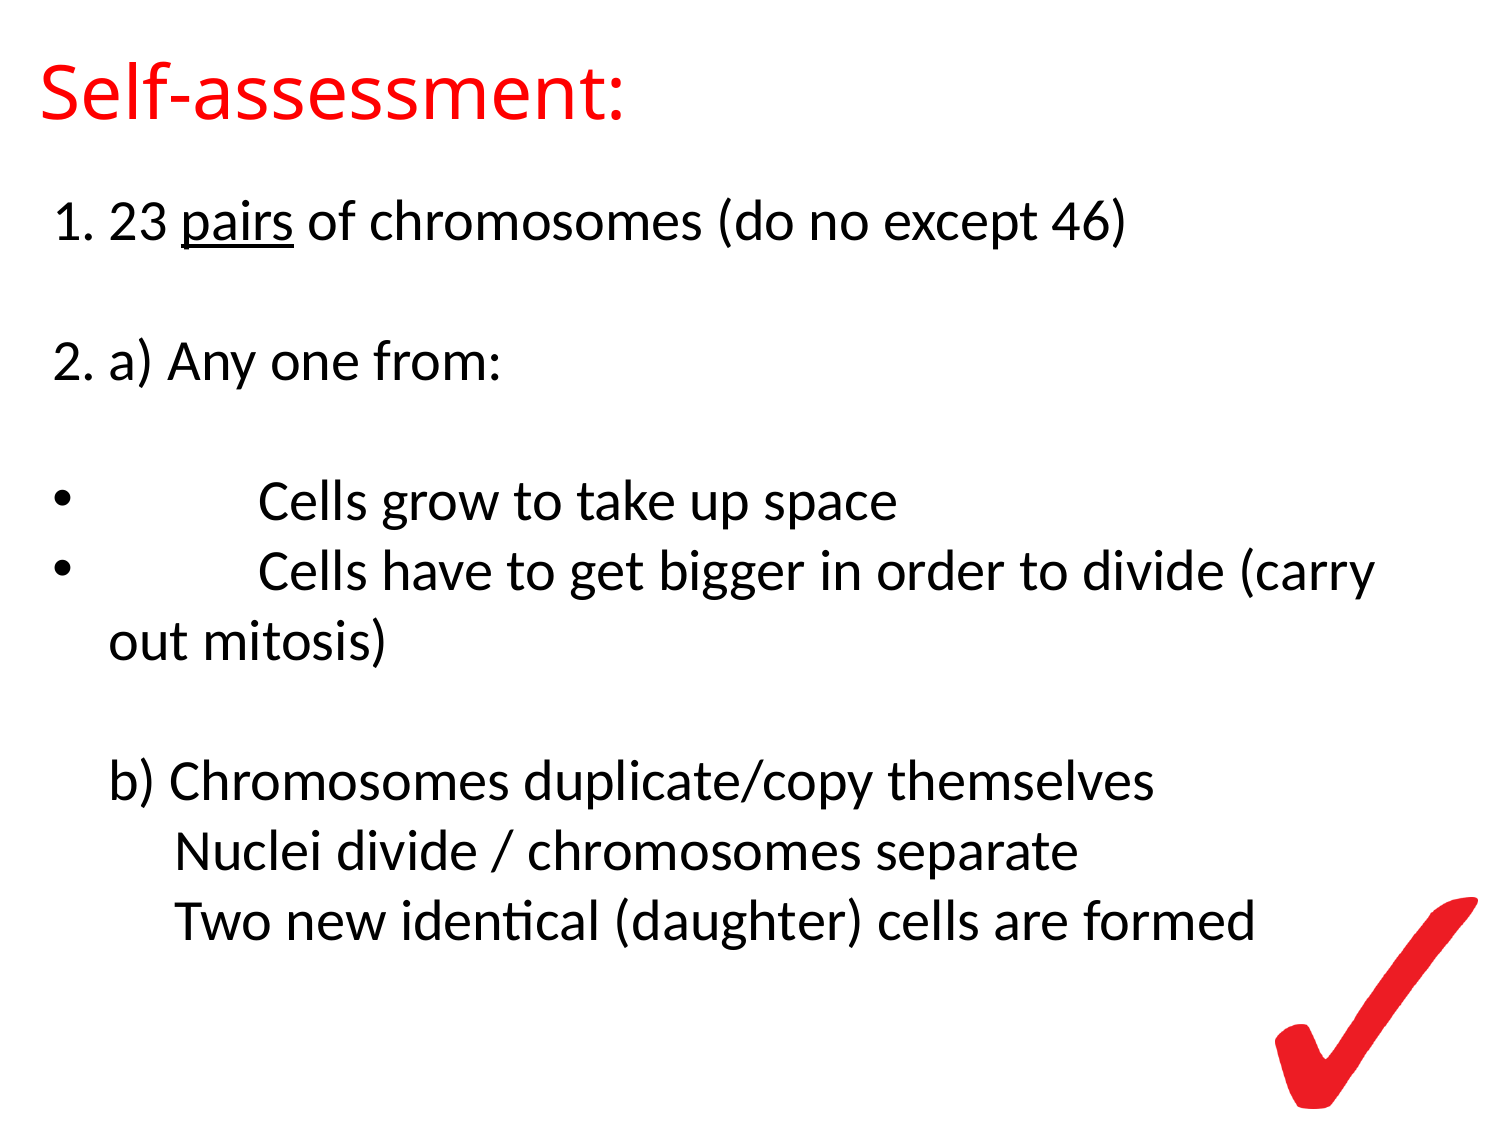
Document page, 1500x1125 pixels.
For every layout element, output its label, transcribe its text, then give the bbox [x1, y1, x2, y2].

text_box Self-assessment: [24, 37, 750, 143]
text_box 23 pairs of chromosomes (do no except 46) a) Any one from: Cells grow to take up space Cells have to get bigger in order to divide (carry out mitosis) b) Chromosomes duplicate/copy themselves Nuclei divide / chromosomes separate Two new identical (daughter) cells are formed [37, 174, 1463, 960]
picture [1274, 897, 1478, 1109]
